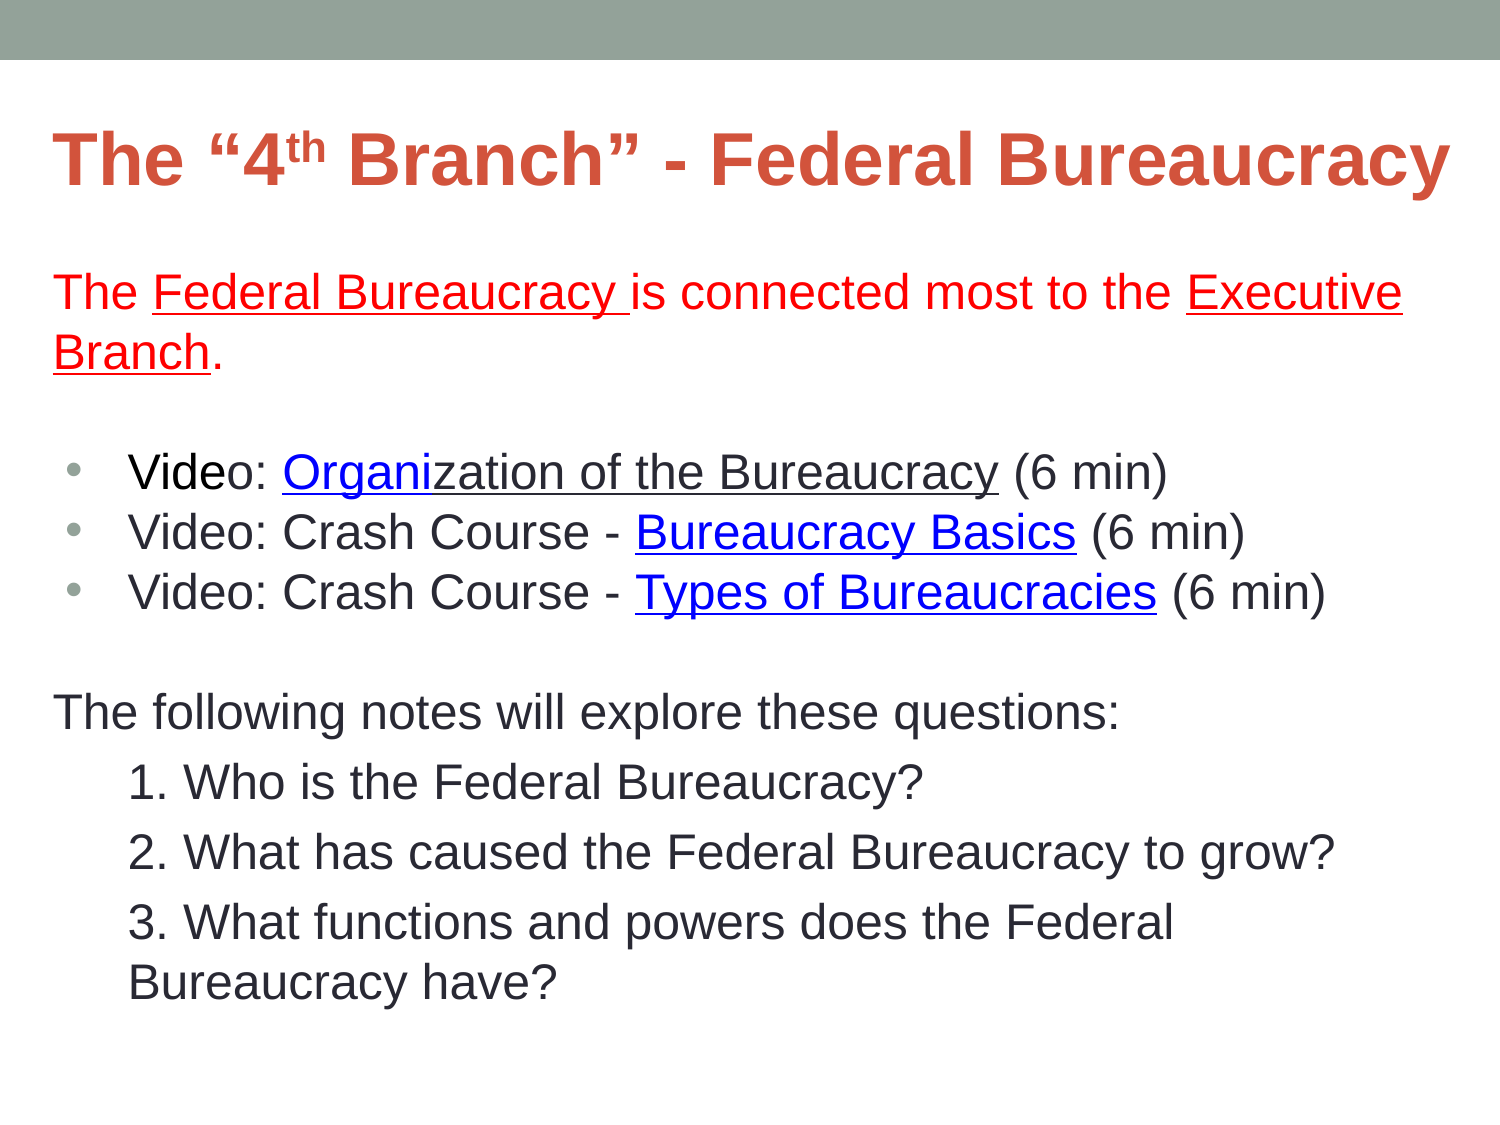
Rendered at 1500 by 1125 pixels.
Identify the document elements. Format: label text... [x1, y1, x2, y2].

list The Federal Bureaucracy is connected most to the Executive Branch. Video: Organization of the Bureaucracy (6 min) Video: Crash Course - Bureaucracy Basics (6 min) Video: Crash Course - Types of Bureaucracies (6 min) The following notes will explore these questions: 1. Who is the Federal Bureaucracy? 2. What has caused the Federal Bureaucracy to grow? 3. What functions and powers does the Federal Bureaucracy have? [37, 252, 1464, 1093]
title The “4th Branch” - Federal Bureaucracy [37, 72, 1500, 238]
